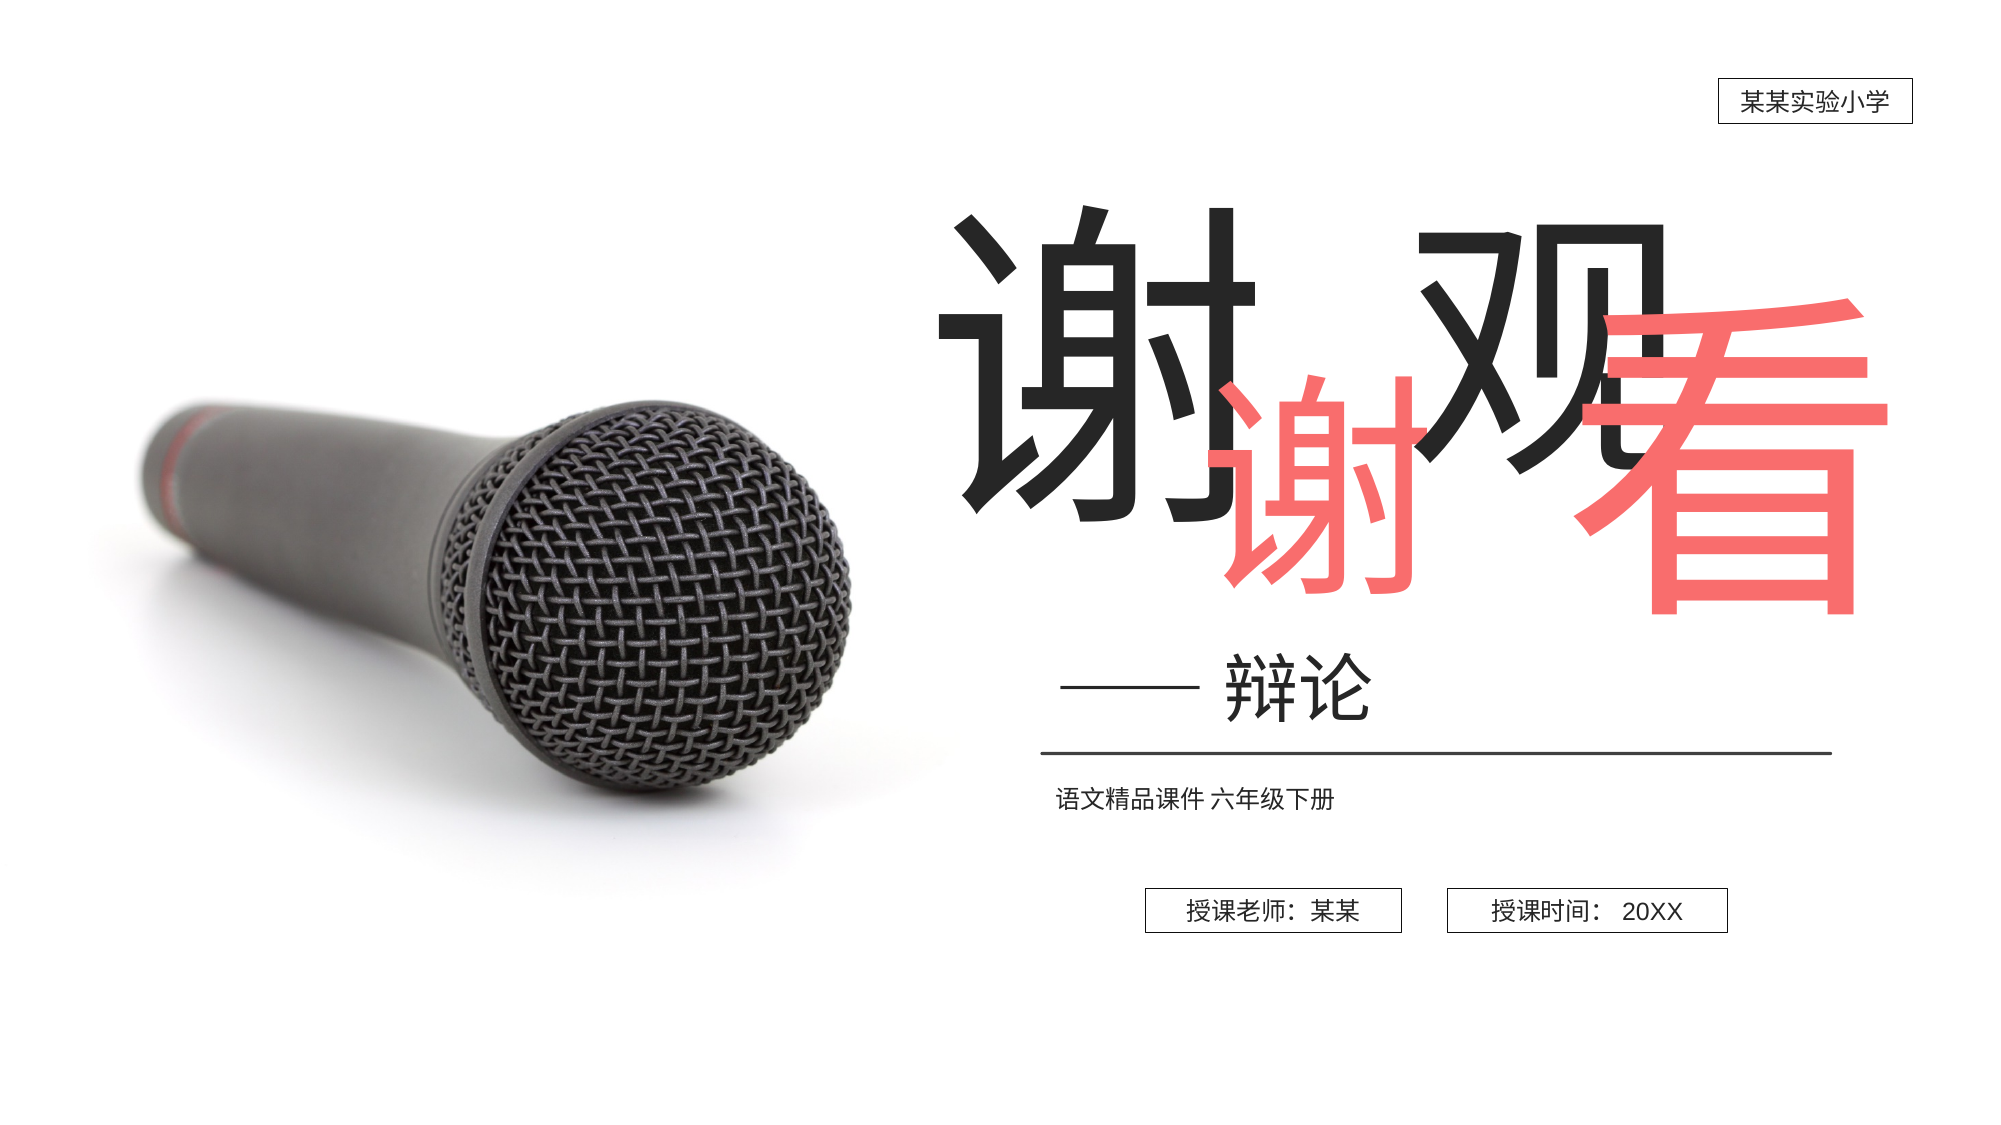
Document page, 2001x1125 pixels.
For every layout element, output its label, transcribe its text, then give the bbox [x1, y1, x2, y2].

picture [0, 191, 1053, 934]
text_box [1145, 888, 1728, 934]
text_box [878, 143, 1954, 668]
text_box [1040, 634, 1833, 823]
text_box 某某实验小学 [1718, 78, 1913, 124]
